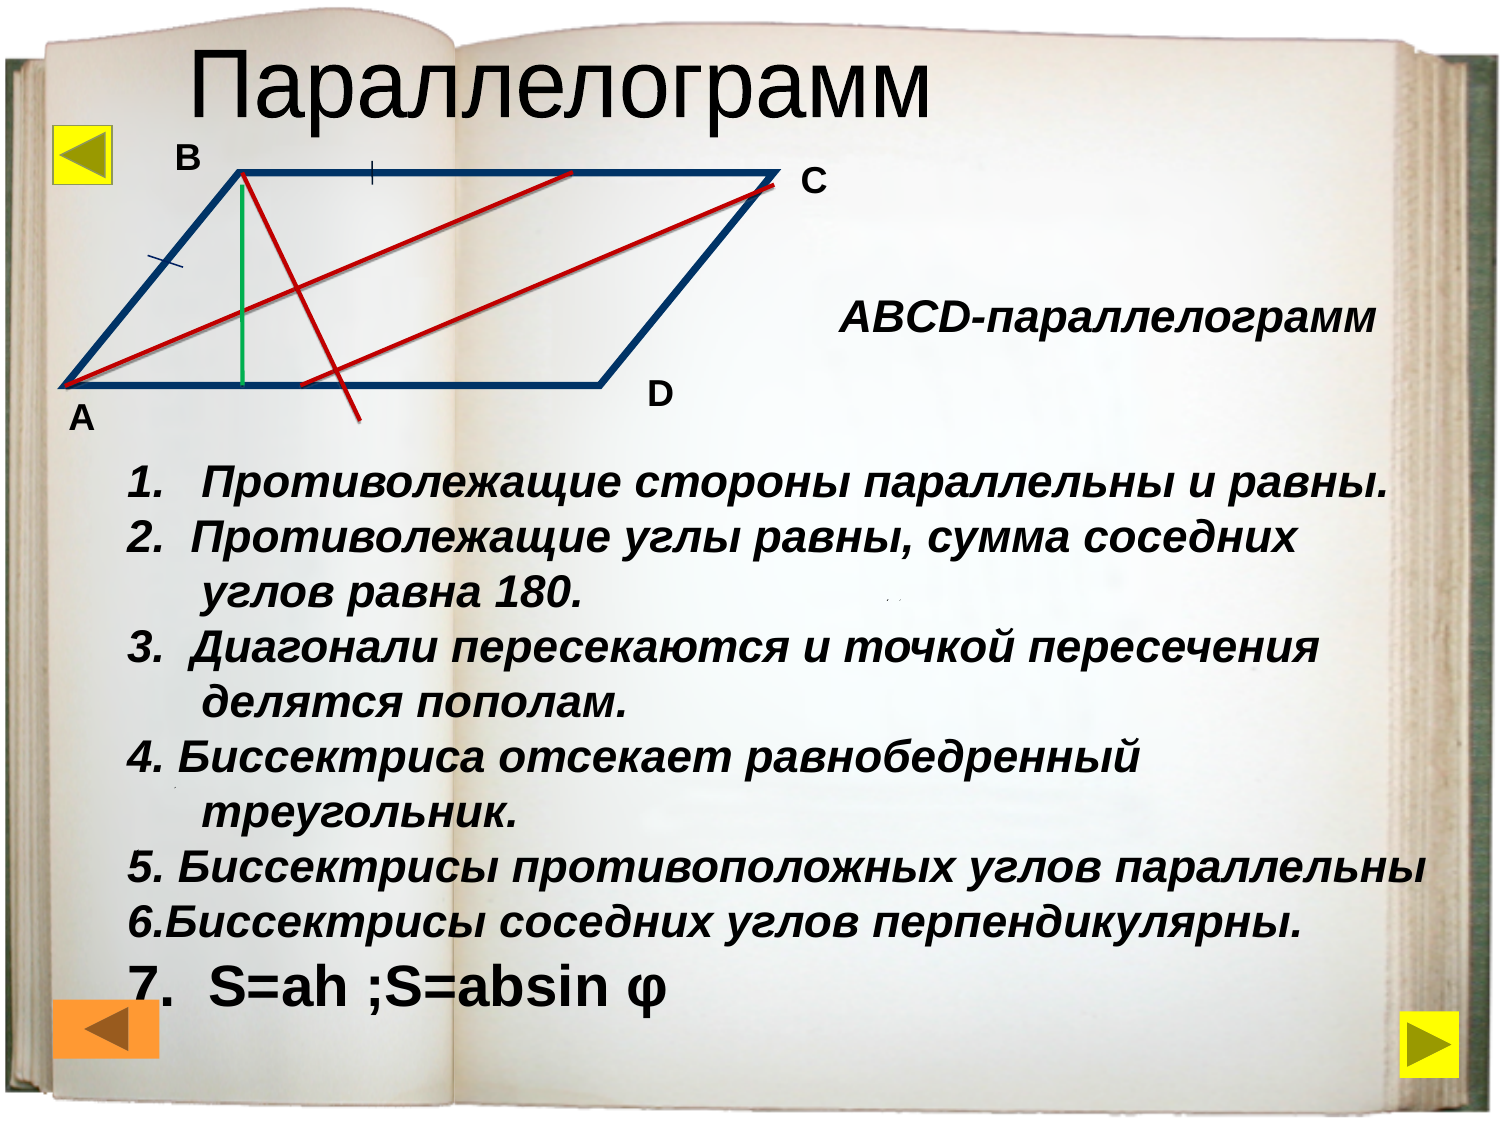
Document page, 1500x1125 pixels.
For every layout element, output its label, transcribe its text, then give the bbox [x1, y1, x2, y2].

text_box В [159, 125, 217, 186]
text_box [53, 125, 113, 185]
picture [5, 2, 1500, 1125]
text_box D [632, 361, 689, 422]
text_box [243, 172, 774, 370]
text_box Противолежащие стороны параллельны и равны. 2. Противолежащие углы равны, сумма соседних углов равна 180. 3. Диагонали пересекаются и точкой пересечения делятся пополам. 4. Биссектриса отсекает равнобедренный треугольник. 5. Биссектрисы противоположных углов параллельны 6.Биссектрисы соседних углов перпендикулярны. [112, 444, 1459, 955]
text_box [79, 317, 242, 386]
text_box [65, 172, 294, 385]
text_box А [53, 385, 111, 446]
text_box [1399, 1011, 1459, 1078]
text_box С [785, 148, 843, 210]
text_box [310, 375, 339, 386]
text_box [53, 999, 160, 1059]
text_box [74, 40, 1451, 275]
text_box [338, 198, 753, 386]
text_box 7. S=ah ;S=absin φ [112, 940, 829, 1125]
text_box [243, 294, 332, 386]
text_box ABCD-параллелограмм [824, 278, 1393, 350]
